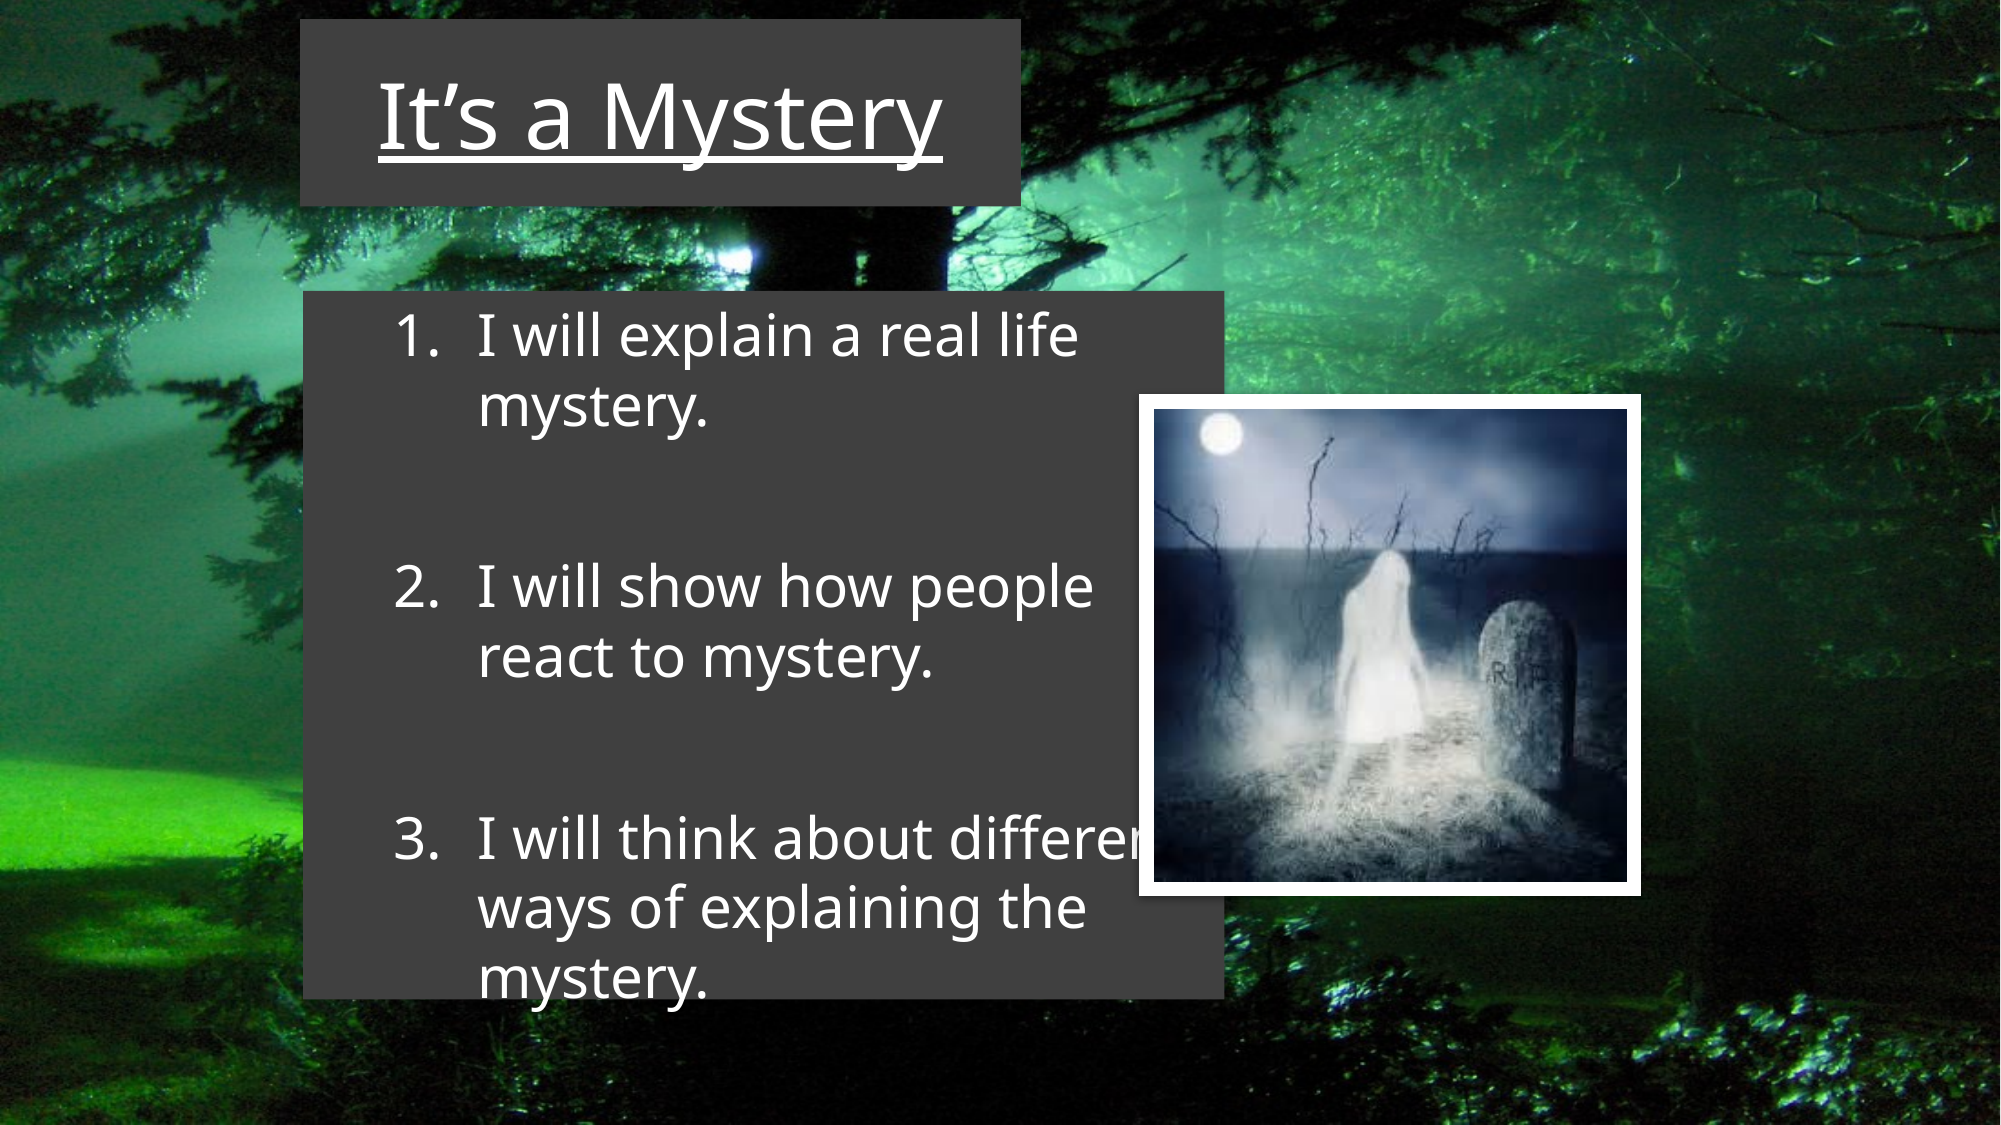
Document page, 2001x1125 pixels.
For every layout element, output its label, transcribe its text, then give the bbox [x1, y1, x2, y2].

title It’s a Mystery [300, 19, 1021, 207]
picture [0, 0, 2001, 1125]
list I will explain a real life mystery. I will show how people react to mystery. I will think about different ways of explaining the mystery. [303, 290, 1225, 1000]
